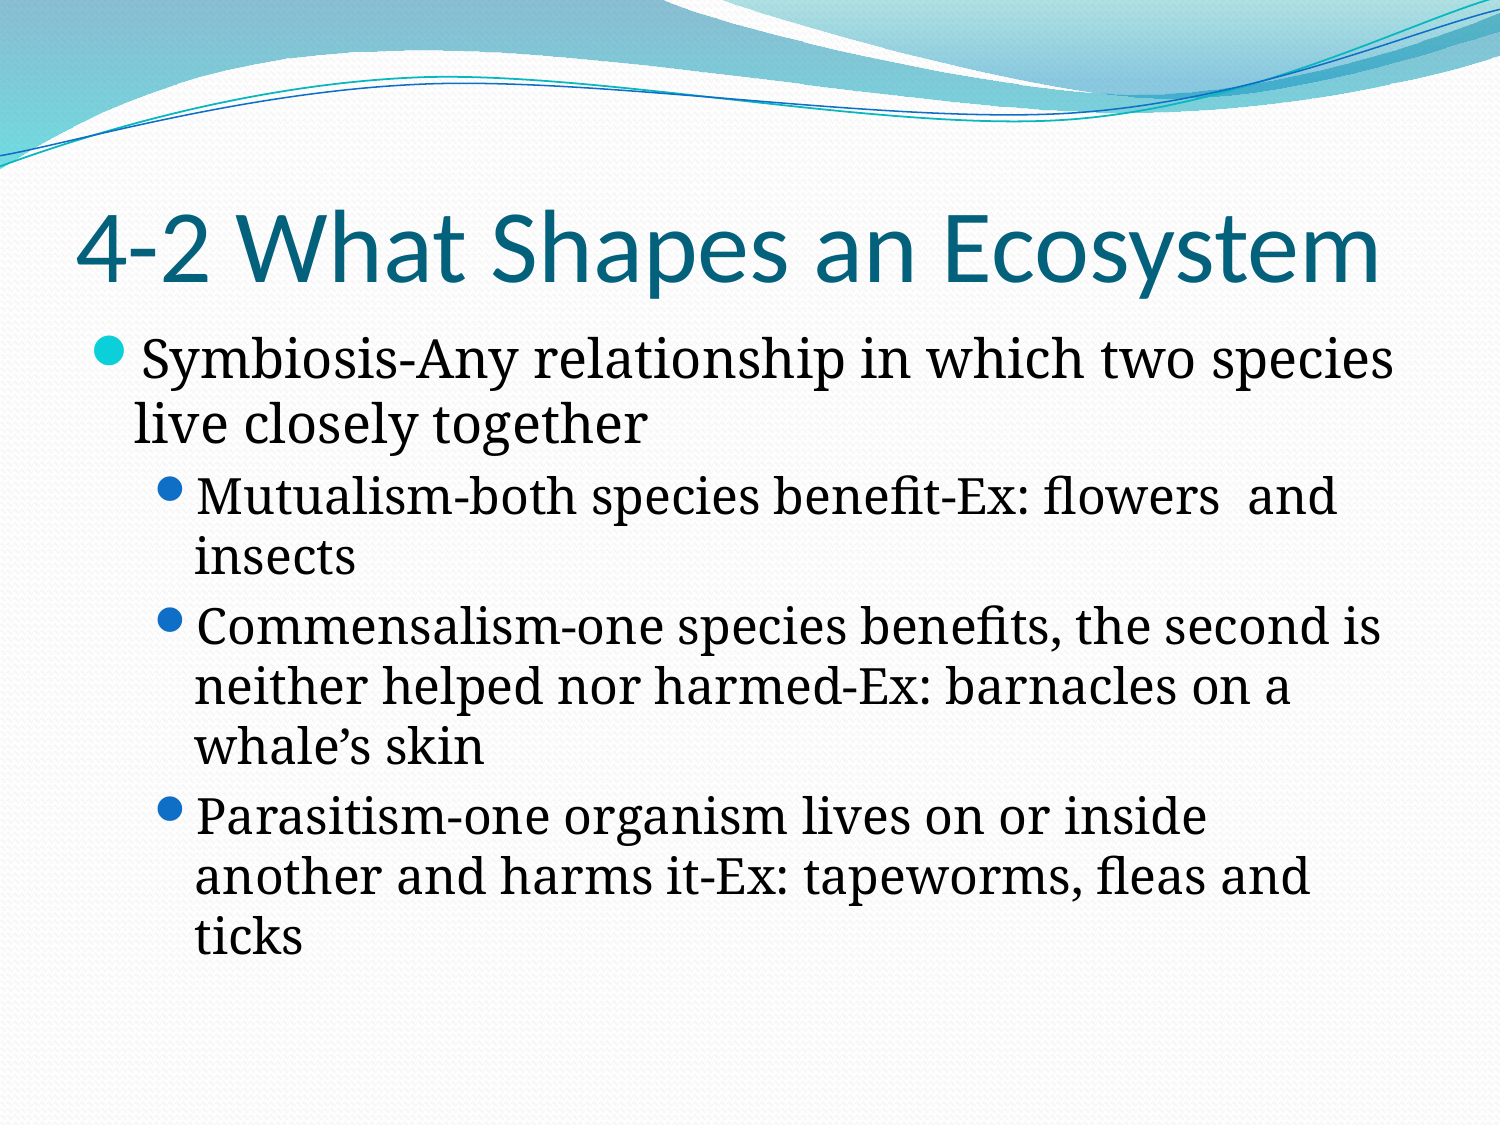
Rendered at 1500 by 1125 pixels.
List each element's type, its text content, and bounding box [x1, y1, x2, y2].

list Symbiosis-Any relationship in which two species live closely together Mutualism-both species benefit-Ex: flowers and insects Commensalism-one species benefits, the second is neither helped nor harmed-Ex: barnacles on a whale’s skin Parasitism-one organism lives on or inside another and harms it-Ex: tapeworms, fleas and ticks [75, 317, 1425, 1038]
title 4-2 What Shapes an Ecosystem [75, 115, 1425, 303]
